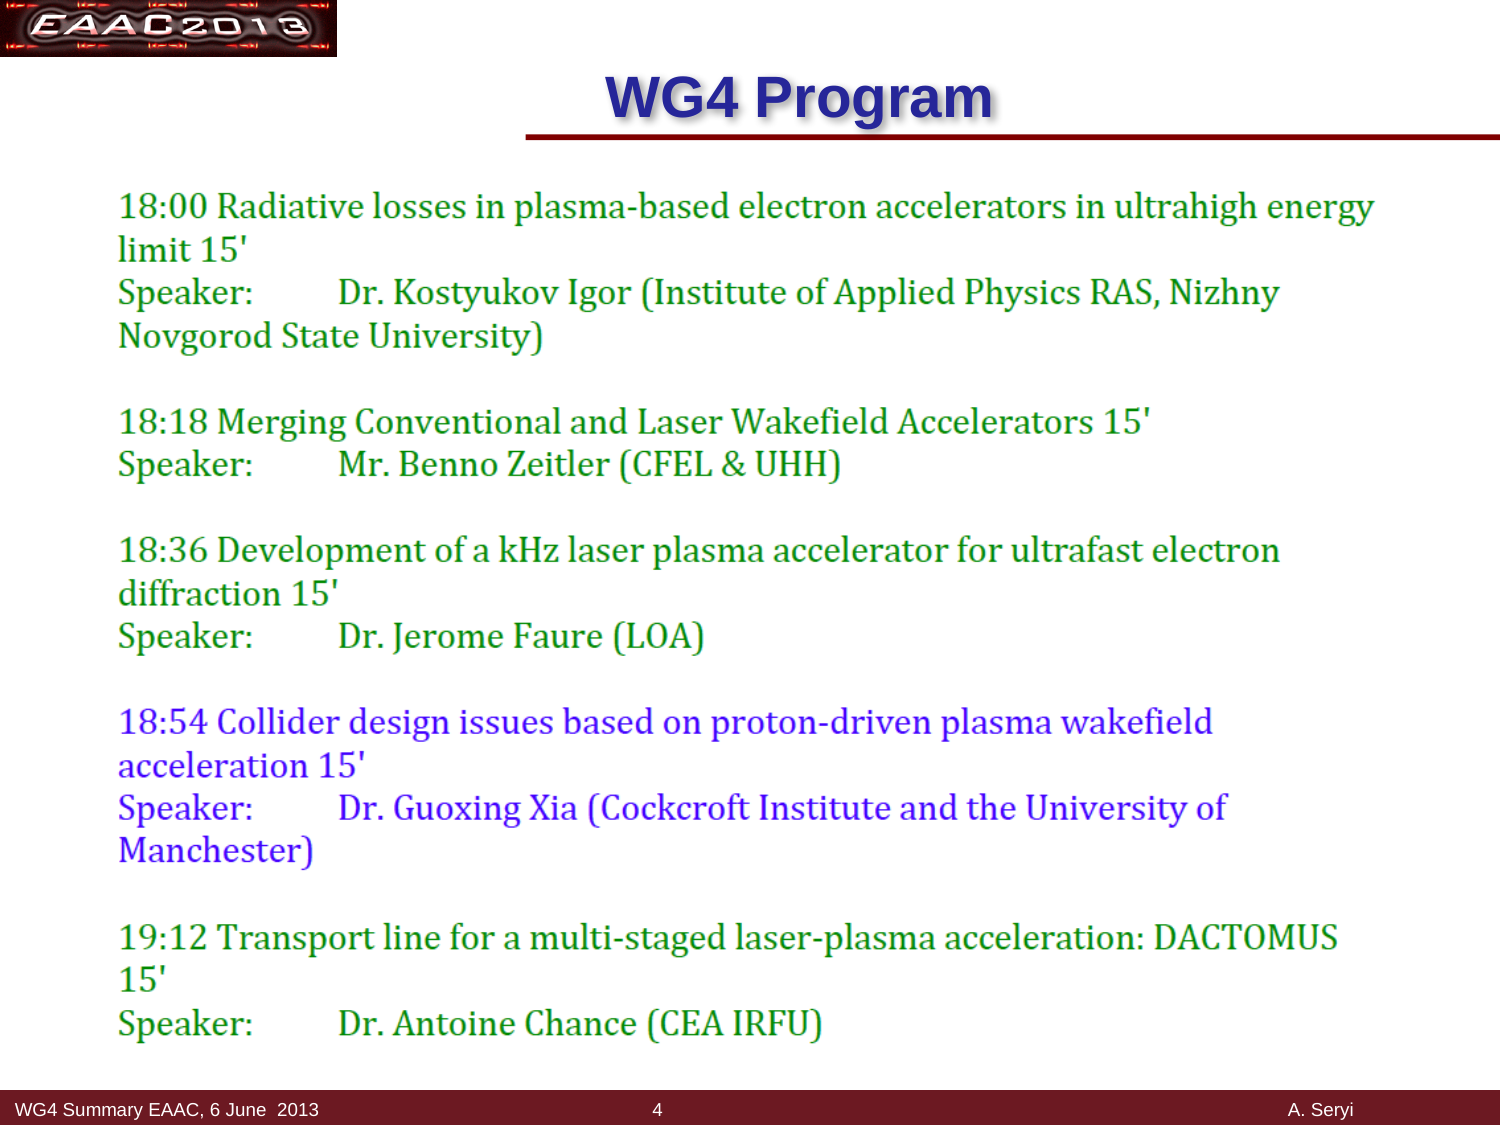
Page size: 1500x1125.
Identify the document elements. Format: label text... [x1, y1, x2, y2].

picture [85, 172, 1436, 1050]
title WG4 Program [253, 57, 1347, 130]
picture [0, 0, 337, 57]
